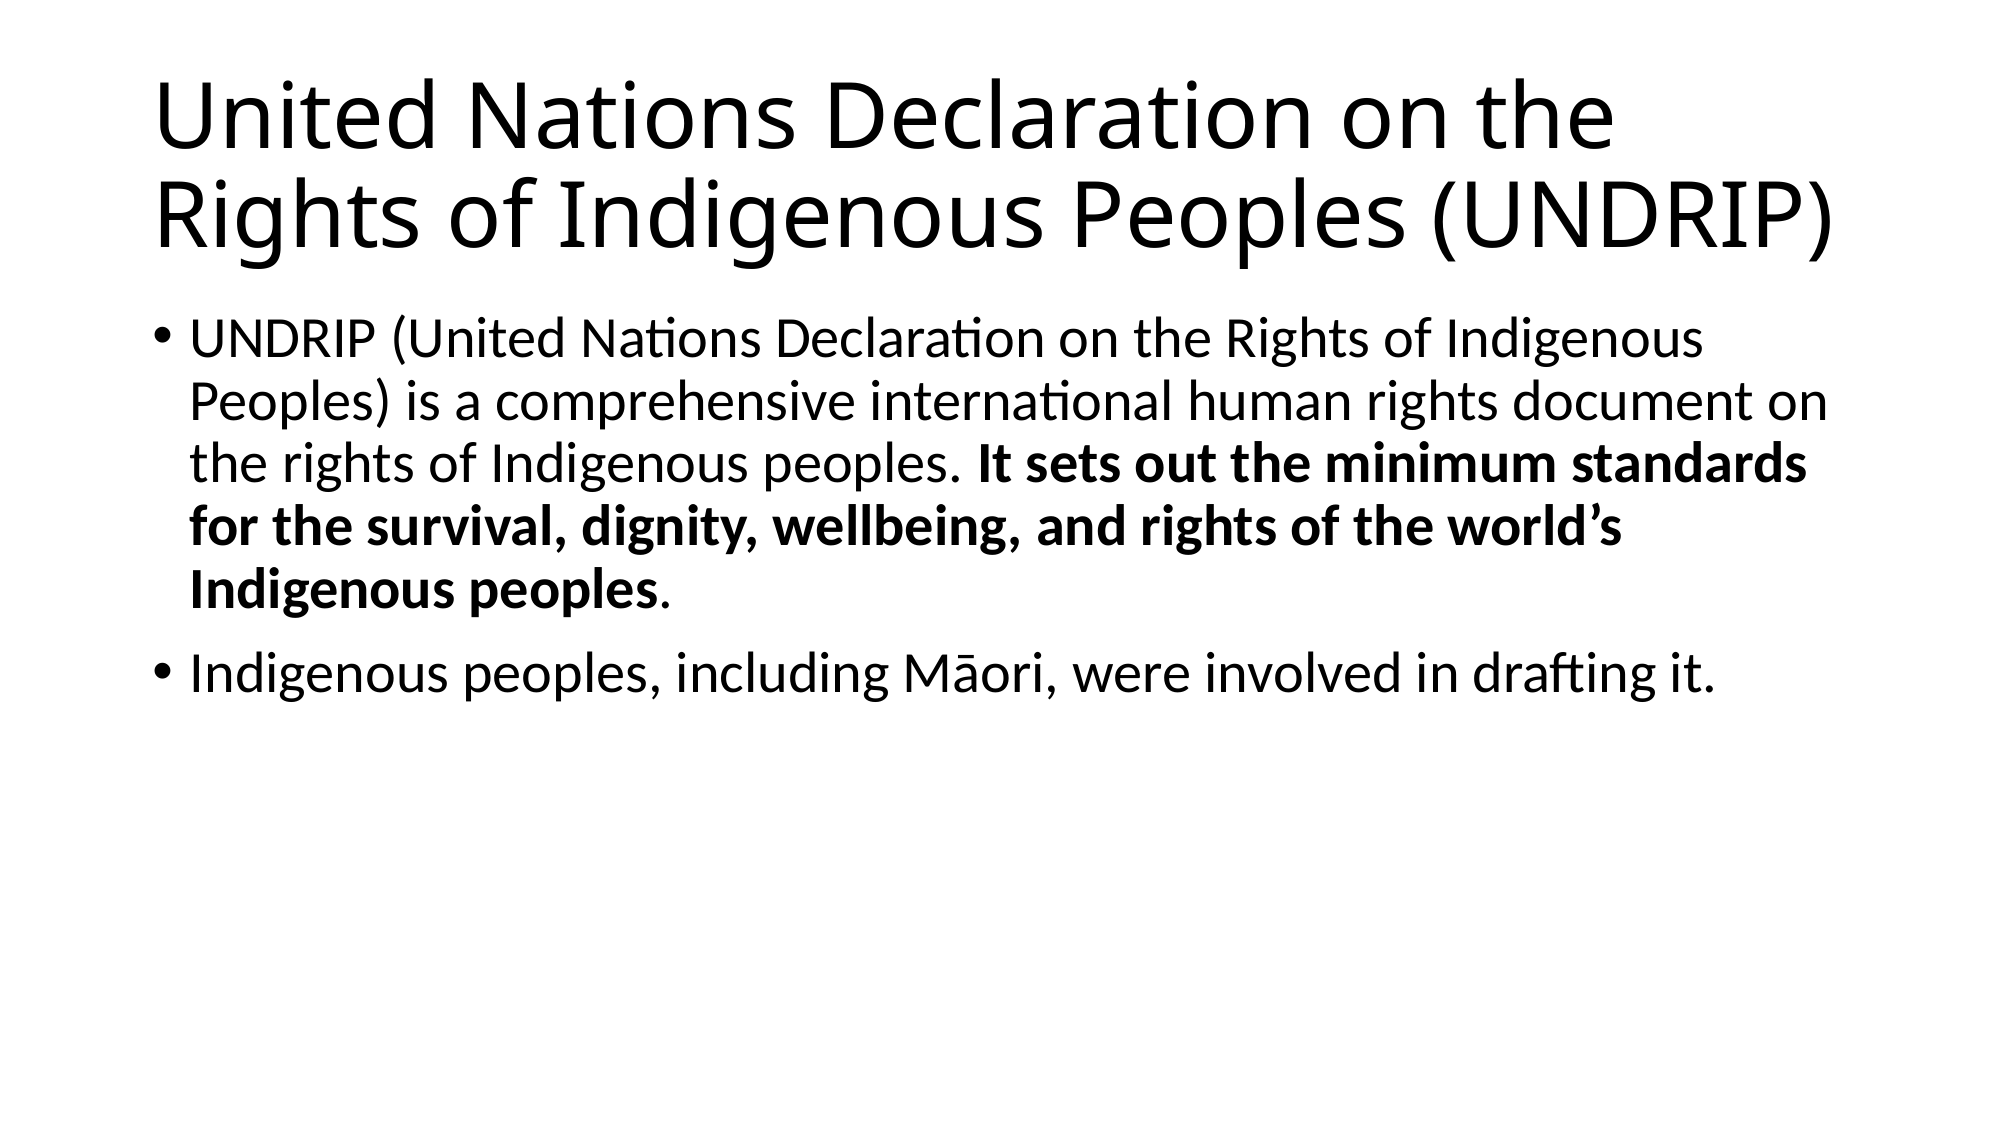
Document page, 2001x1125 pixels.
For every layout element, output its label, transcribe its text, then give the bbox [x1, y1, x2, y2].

title United Nations Declaration on the Rights of Indigenous Peoples (UNDRIP) [137, 59, 1863, 278]
list UNDRIP (United Nations Declaration on the Rights of Indigenous Peoples) is a comprehensive international human rights document on the rights of Indigenous peoples. It sets out the minimum standards for the survival, dignity, wellbeing, and rights of the world’s Indigenous peoples. Indigenous peoples, including Māori, were involved in drafting it. [137, 299, 1863, 1014]
